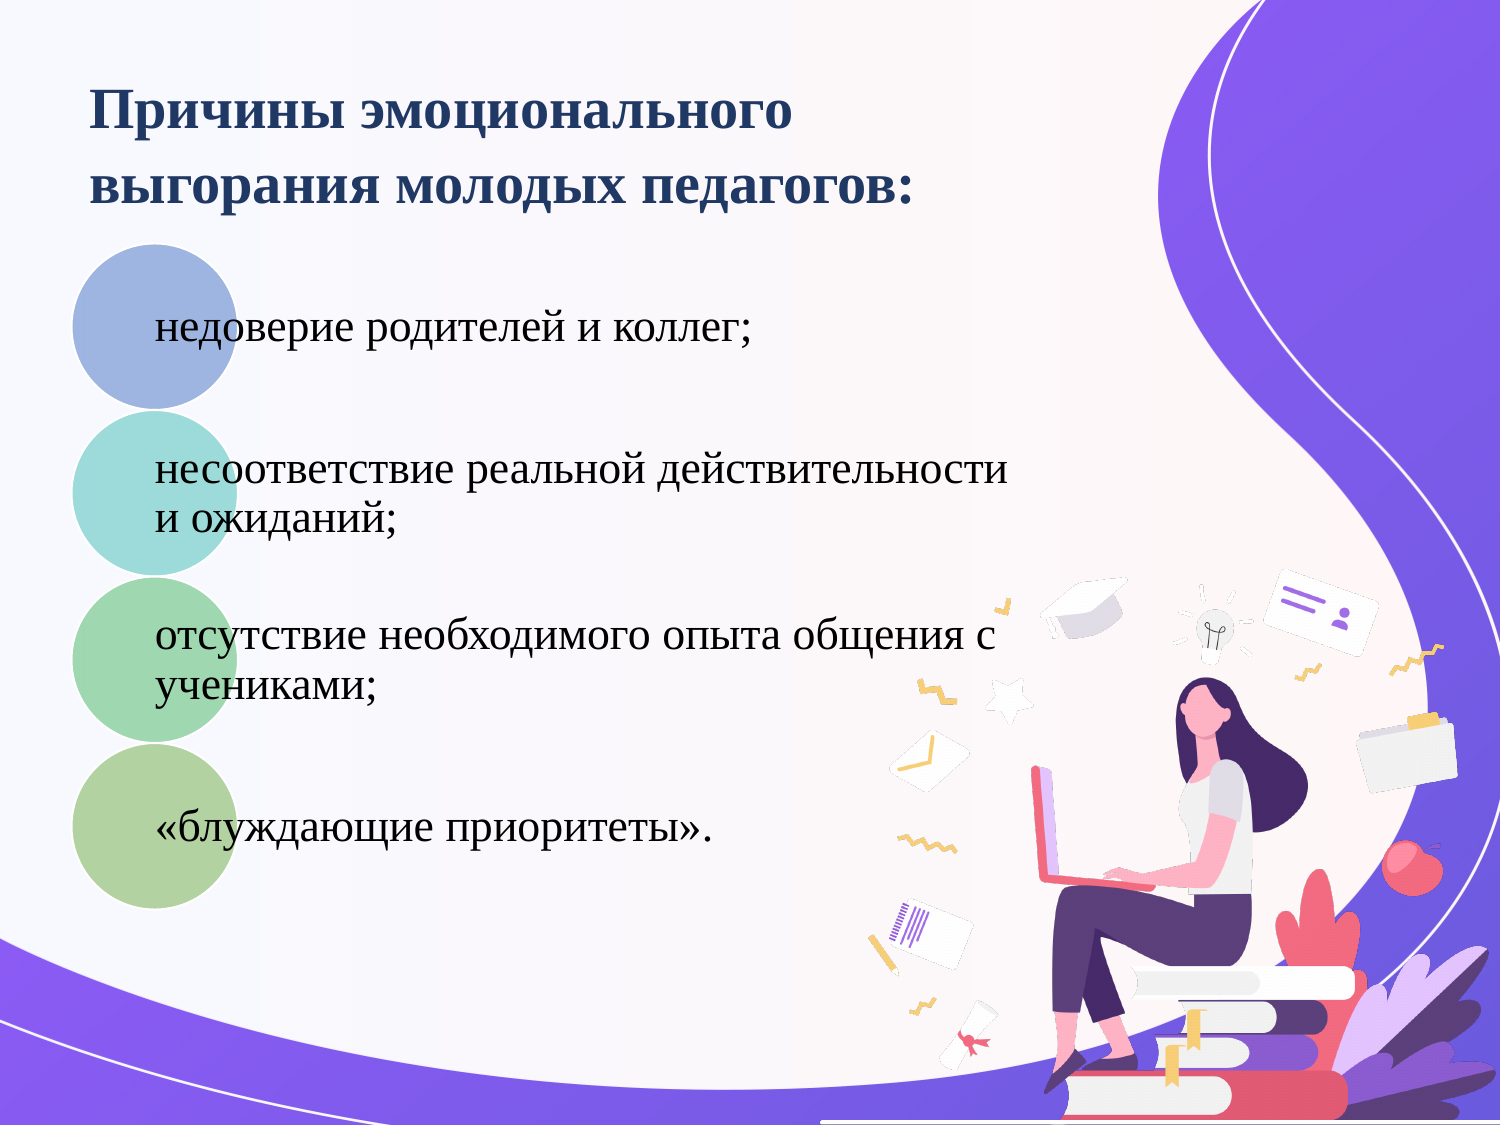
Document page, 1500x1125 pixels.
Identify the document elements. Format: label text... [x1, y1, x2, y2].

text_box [0, 243, 1114, 910]
list Причины эмоционального выгорания молодых педагогов: [36, 57, 1035, 243]
picture [0, 0, 1500, 1125]
